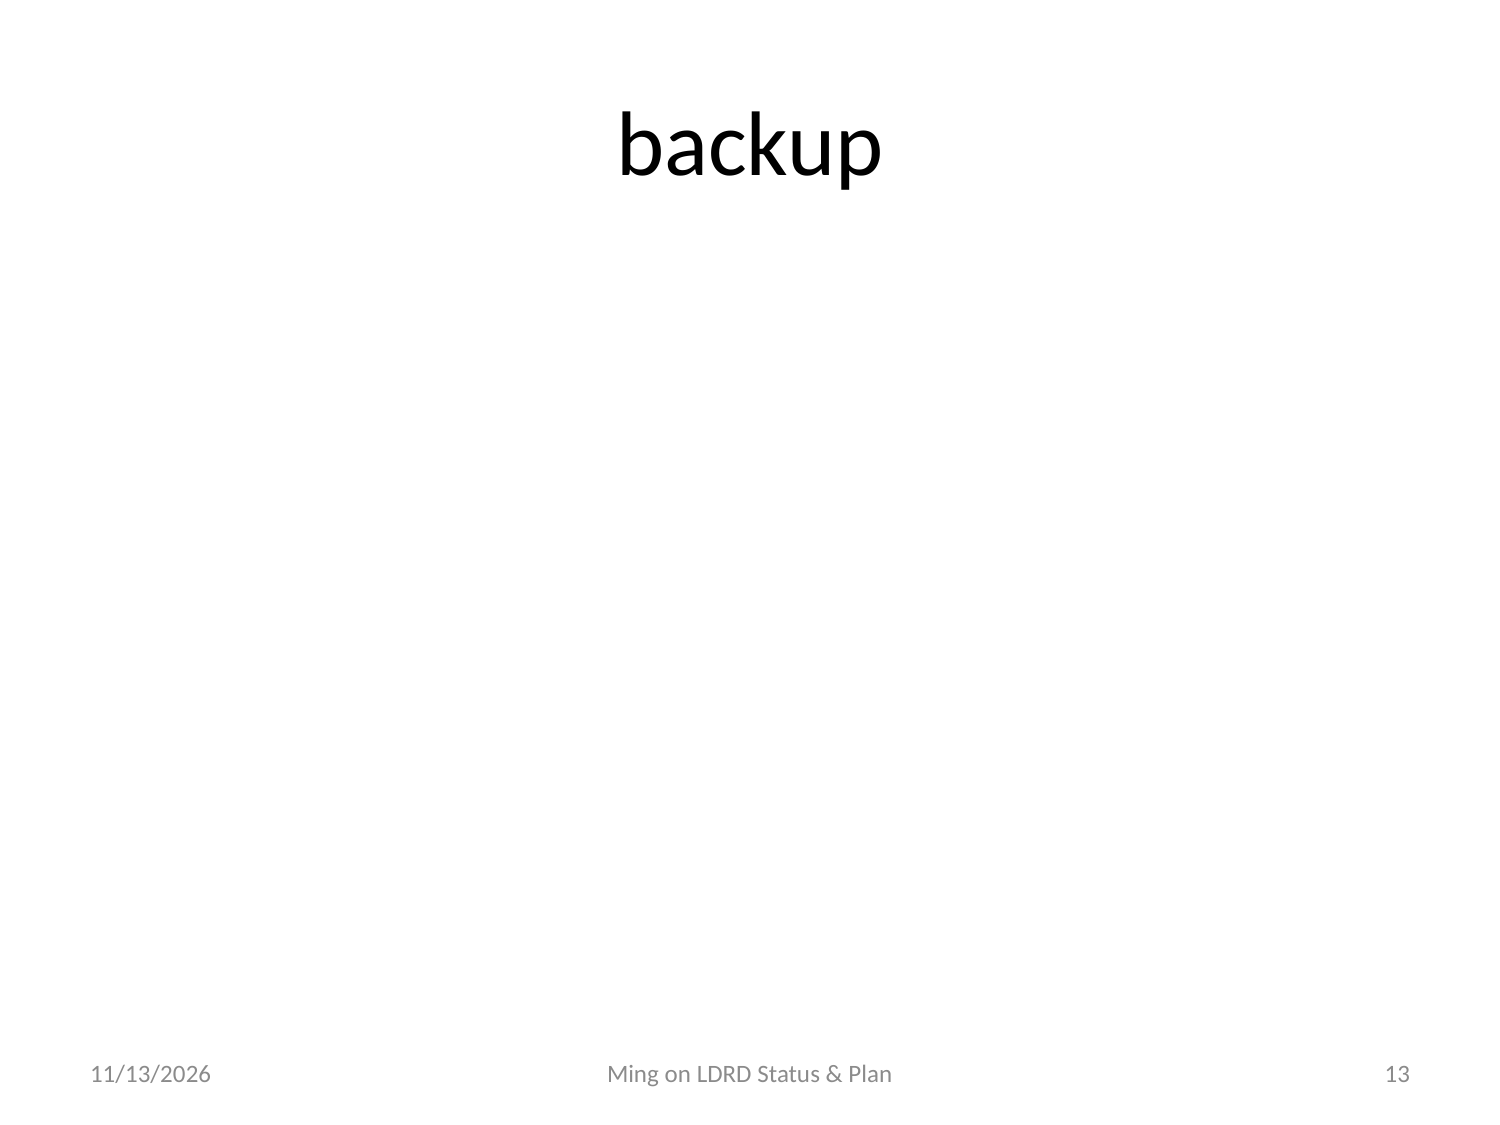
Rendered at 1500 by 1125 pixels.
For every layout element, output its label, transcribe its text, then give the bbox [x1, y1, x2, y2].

title backup [75, 45, 1425, 233]
footer Ming on LDRD Status & Plan [512, 1042, 988, 1103]
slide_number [75, 1042, 425, 1103]
slide_number 13 [1074, 1042, 1425, 1103]
